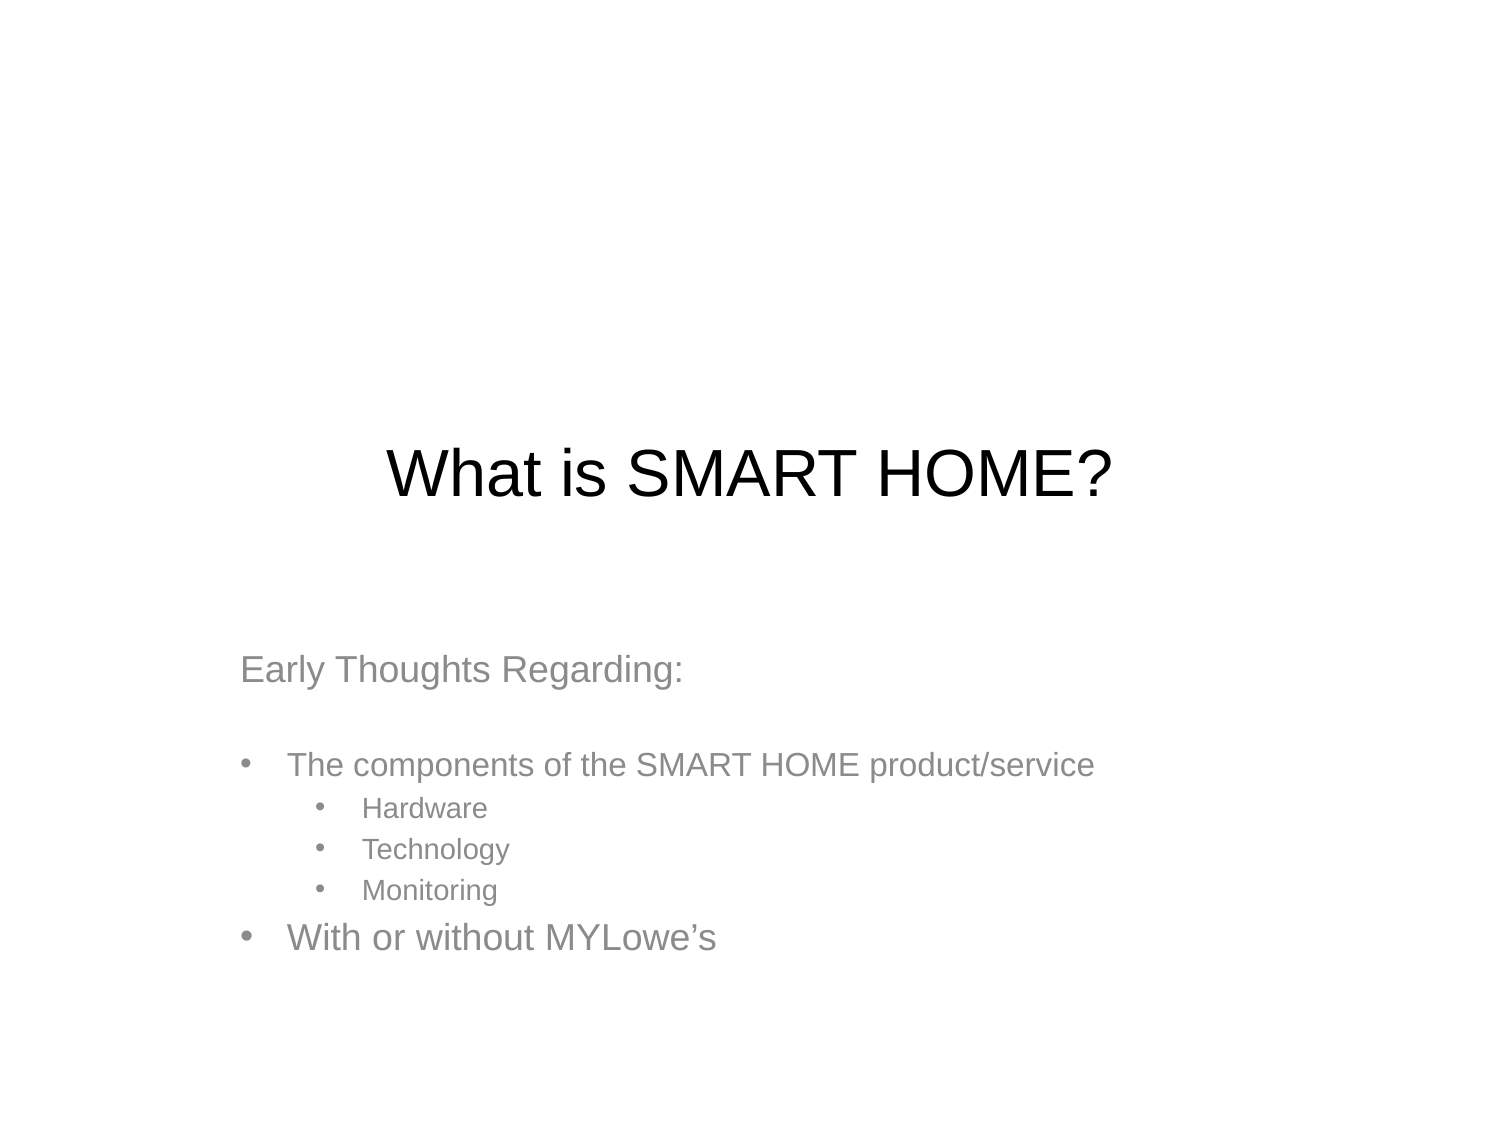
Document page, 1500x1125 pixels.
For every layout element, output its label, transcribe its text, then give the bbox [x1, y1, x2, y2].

title What is SMART HOME? [112, 349, 1388, 591]
subtitle Early Thoughts Regarding: The components of the SMART HOME product/service Hardware Technology Monitoring With or without MYLowe’s [225, 637, 1275, 992]
